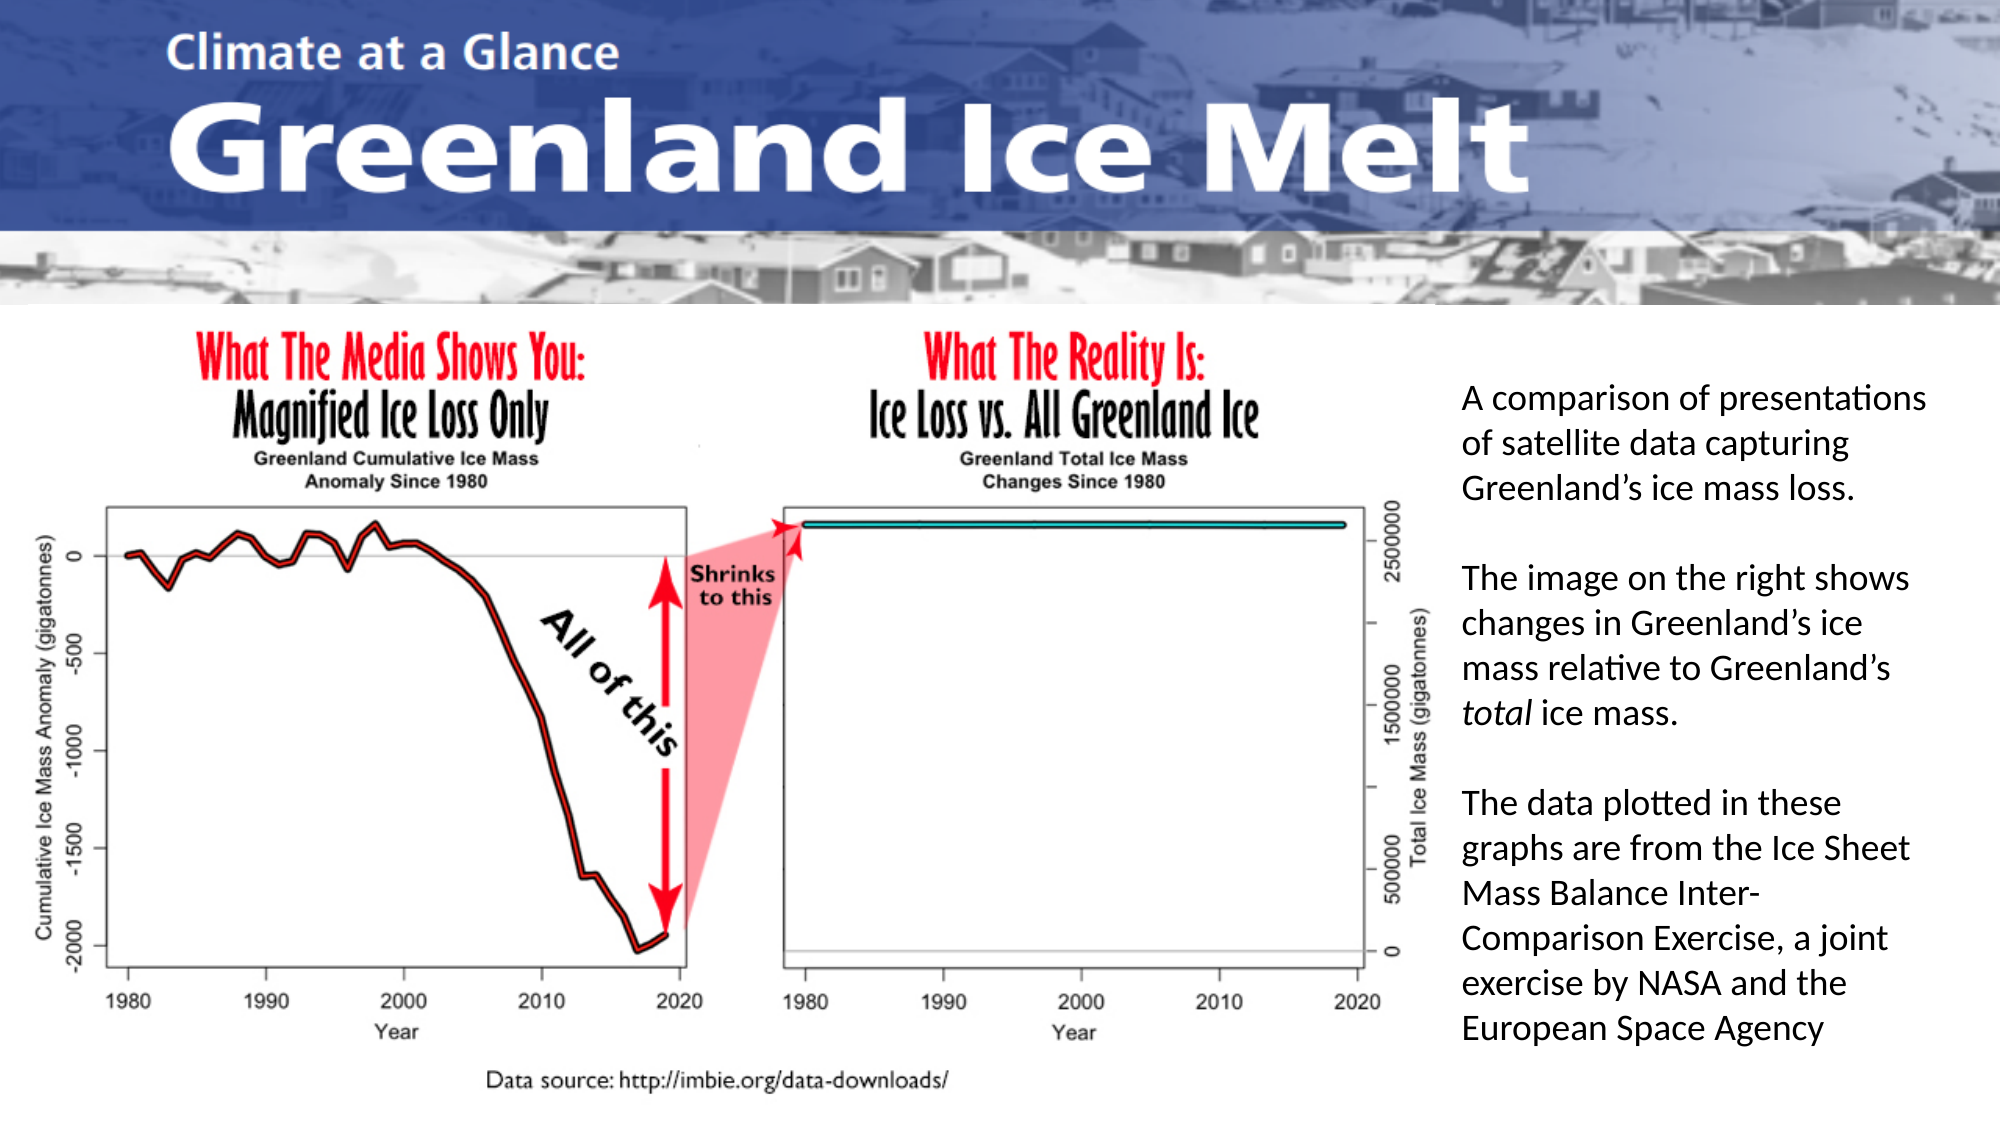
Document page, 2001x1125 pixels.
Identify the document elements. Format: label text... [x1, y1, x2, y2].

picture [0, 0, 2000, 1105]
text_box A comparison of presentations of satellite data capturing Greenland’s ice mass loss. The image on the right shows changes in Greenland’s ice mass relative to Greenland’s total ice mass. The data plotted in these graphs are from the Ice Sheet Mass Balance Inter-Comparison Exercise, a joint exercise by NASA and the European Space Agency [1446, 365, 1947, 1056]
